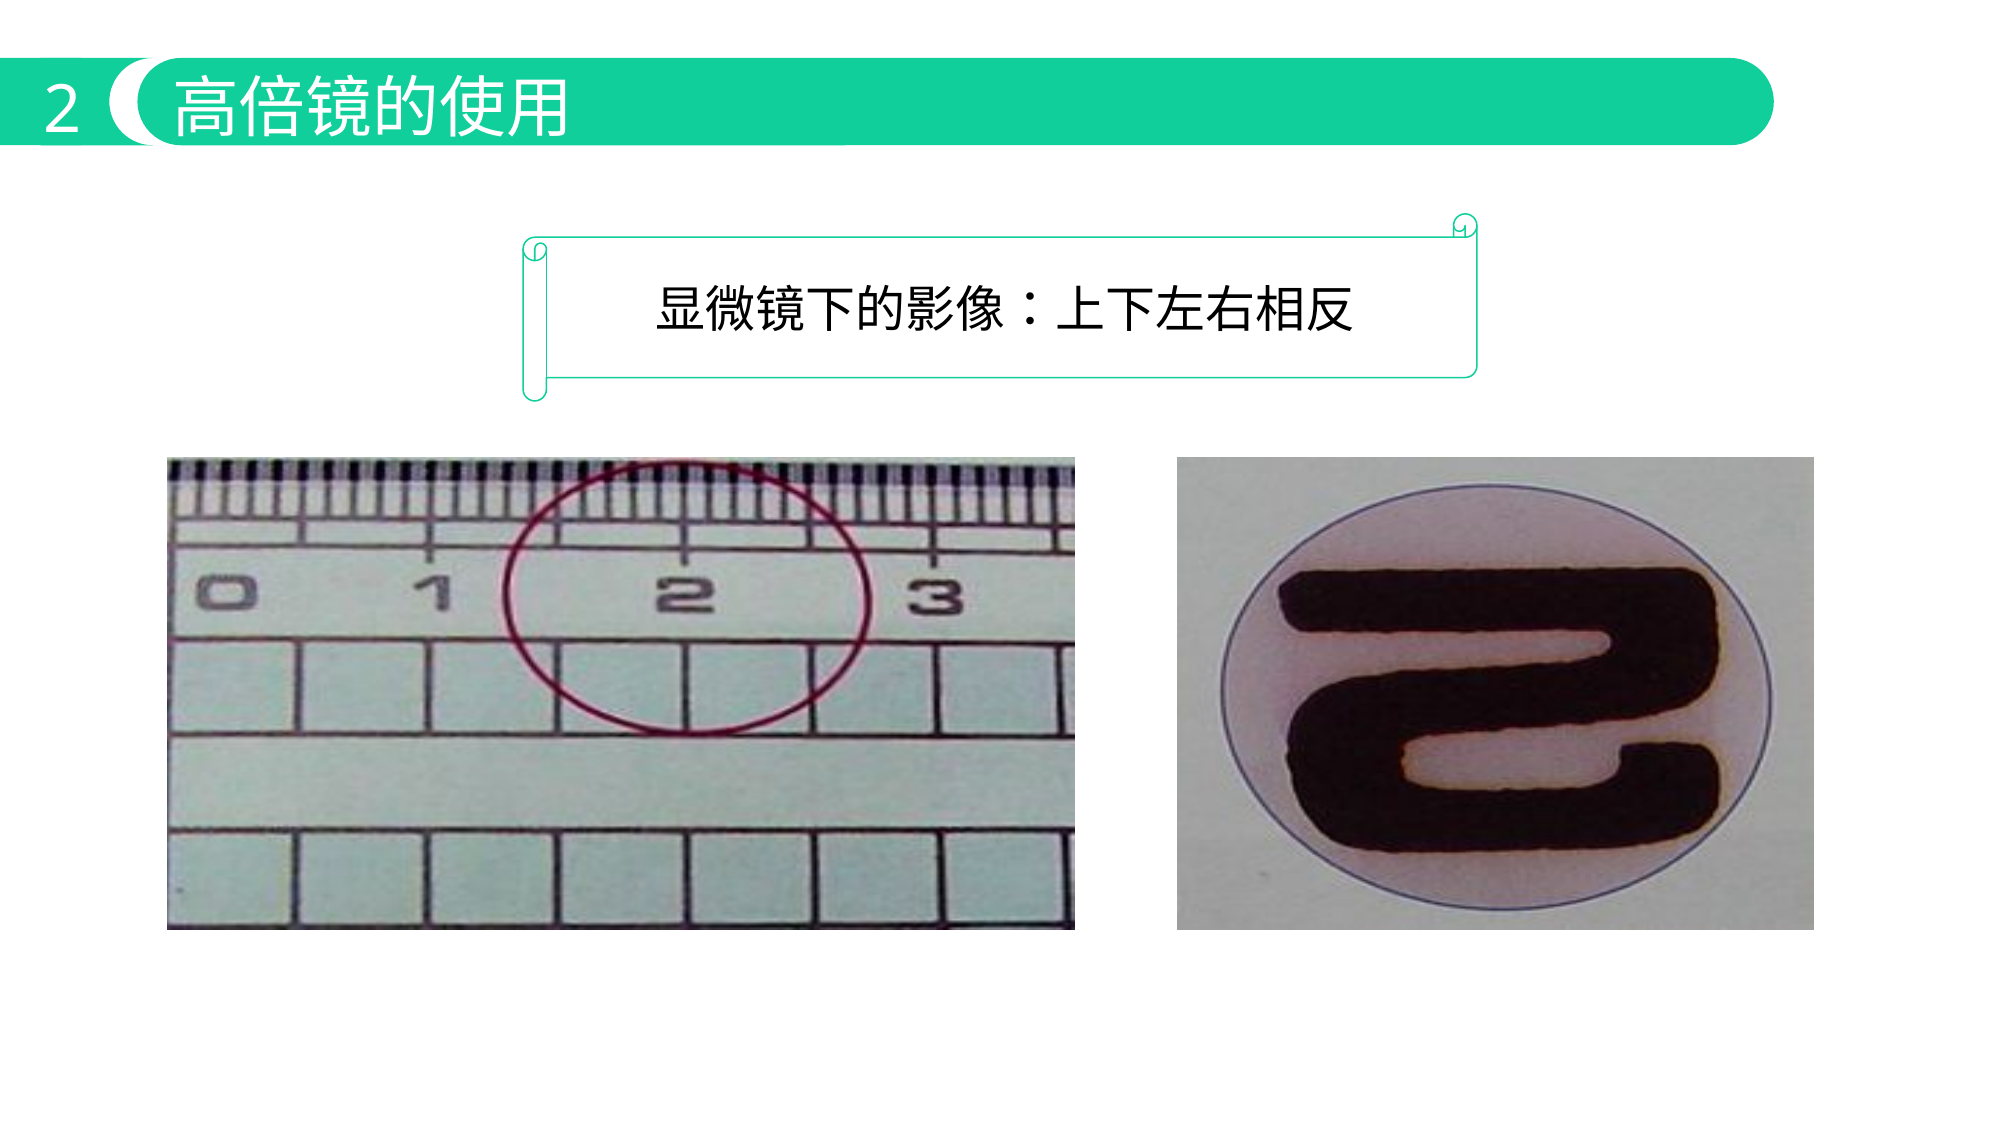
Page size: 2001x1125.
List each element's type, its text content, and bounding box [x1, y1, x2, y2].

text_box 2 [27, 55, 121, 156]
picture [1177, 457, 1814, 930]
text_box 显微镜下的影像：上下左右相反 [523, 213, 1477, 401]
picture [167, 457, 1076, 930]
text_box 高倍镜的使用 [172, 64, 574, 145]
